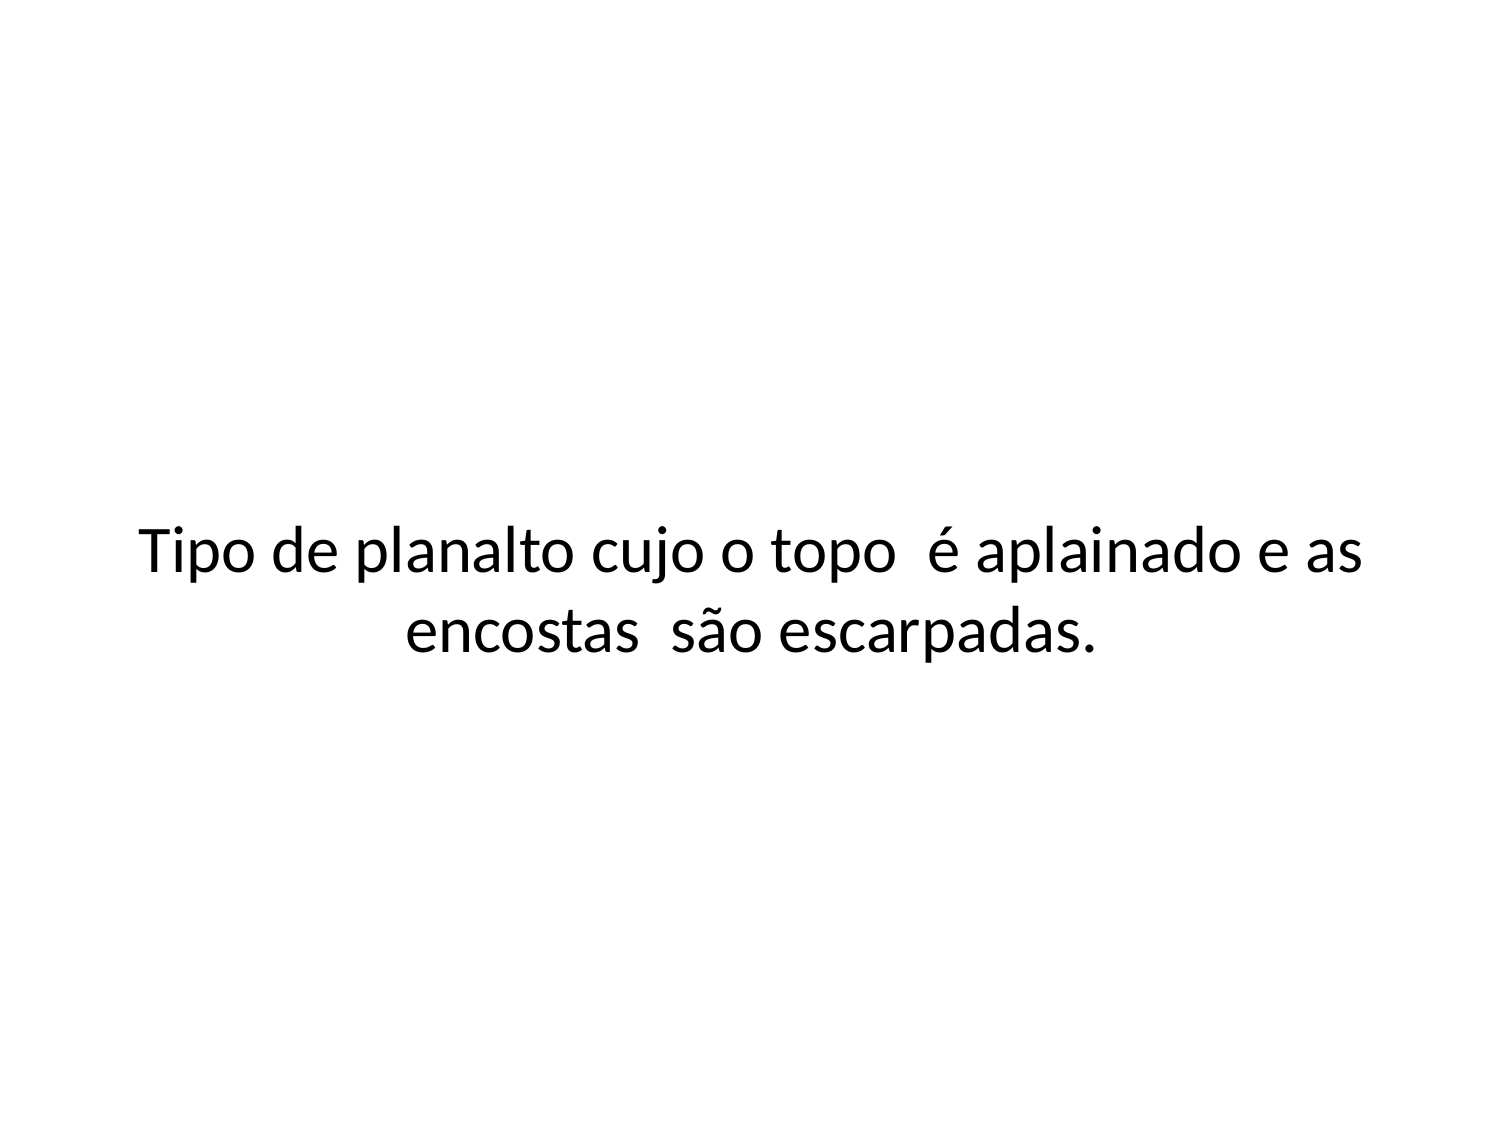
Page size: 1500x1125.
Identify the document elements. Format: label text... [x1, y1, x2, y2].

title Tipo de planalto cujo o topo é aplainado e as encostas são escarpadas. [76, 491, 1427, 680]
